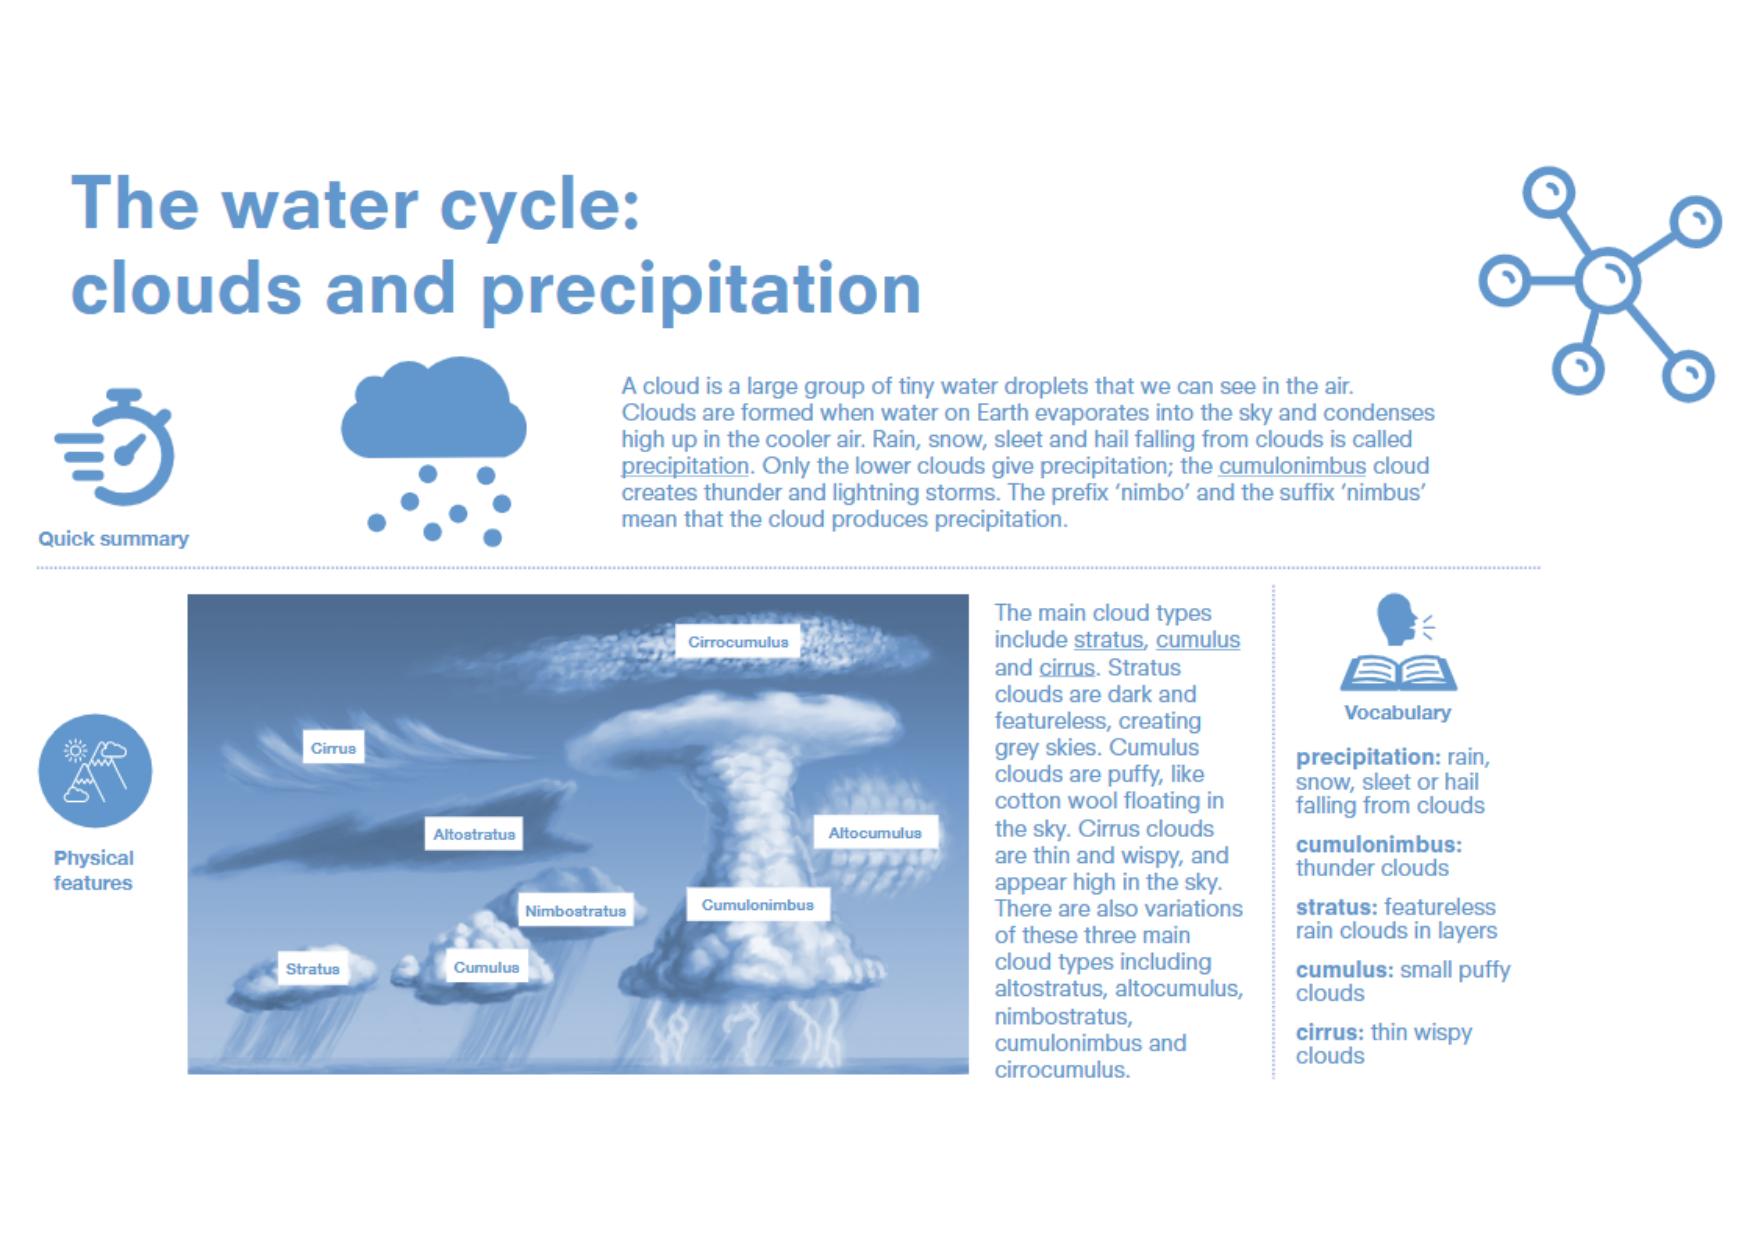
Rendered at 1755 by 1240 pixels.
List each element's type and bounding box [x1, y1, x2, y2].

picture [4, 147, 1750, 1092]
